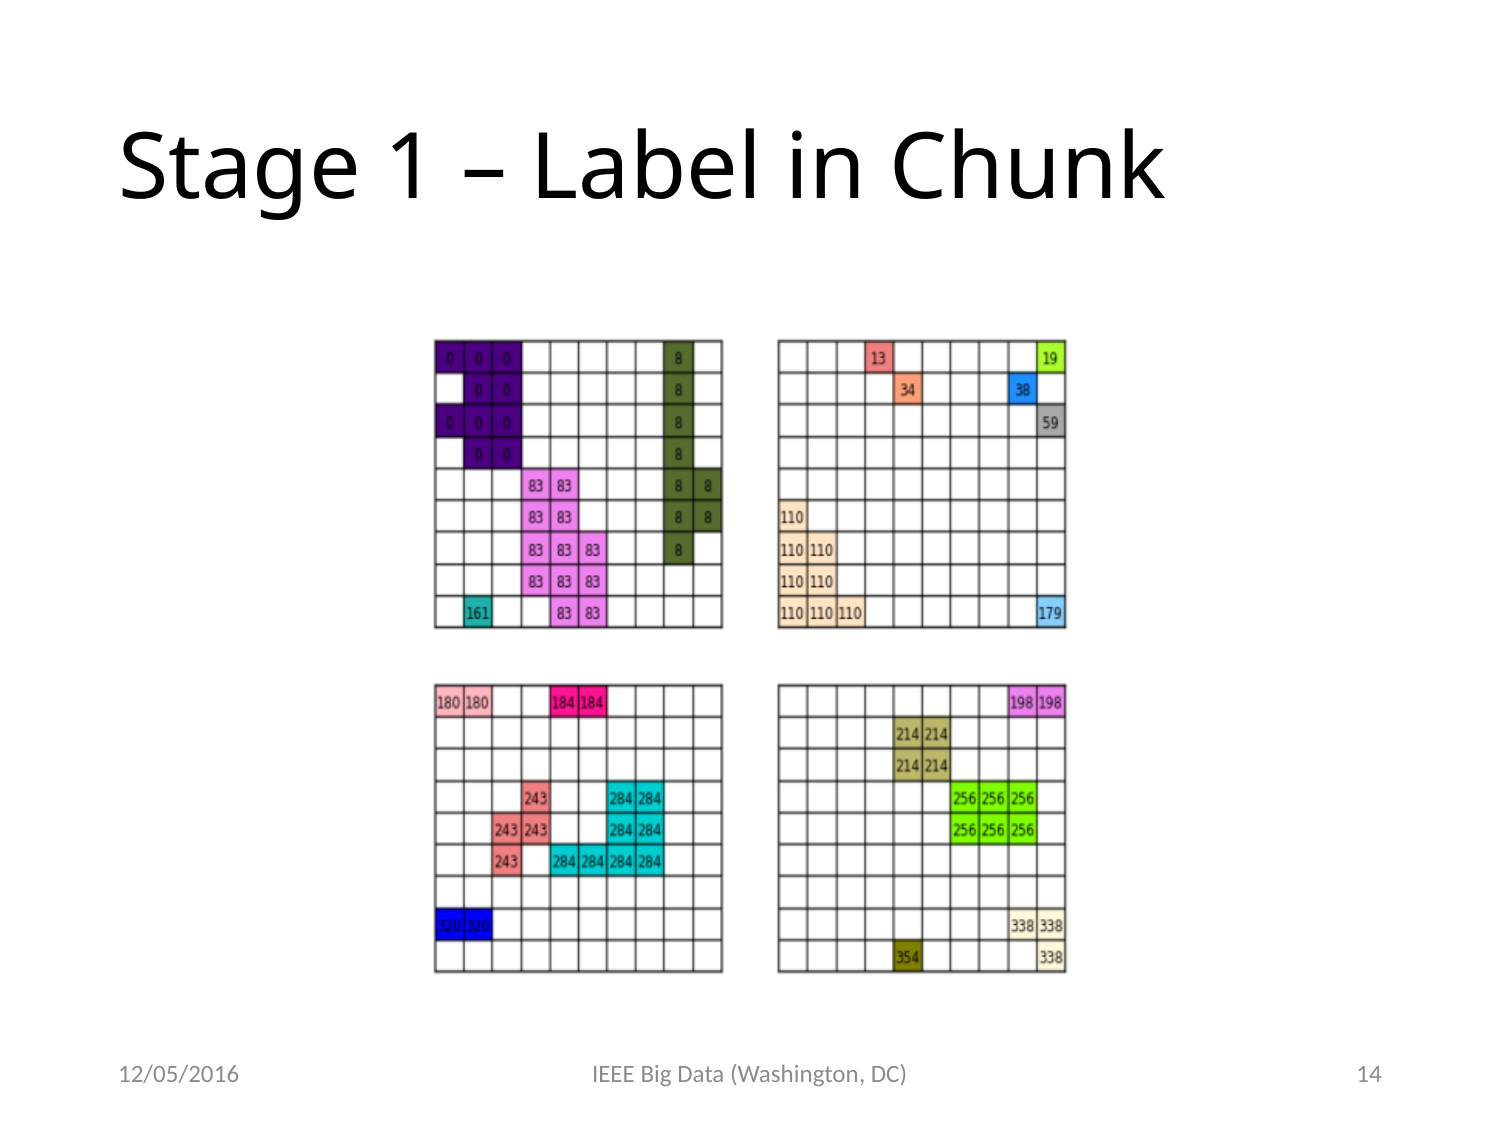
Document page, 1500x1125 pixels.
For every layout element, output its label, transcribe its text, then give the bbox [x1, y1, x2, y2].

picture [431, 337, 1069, 975]
slide_number 14 [1059, 1042, 1397, 1103]
footer IEEE Big Data (Washington, DC) [496, 1042, 1004, 1103]
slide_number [103, 1042, 441, 1103]
title Stage 1 – Label in Chunk [103, 59, 1397, 278]
